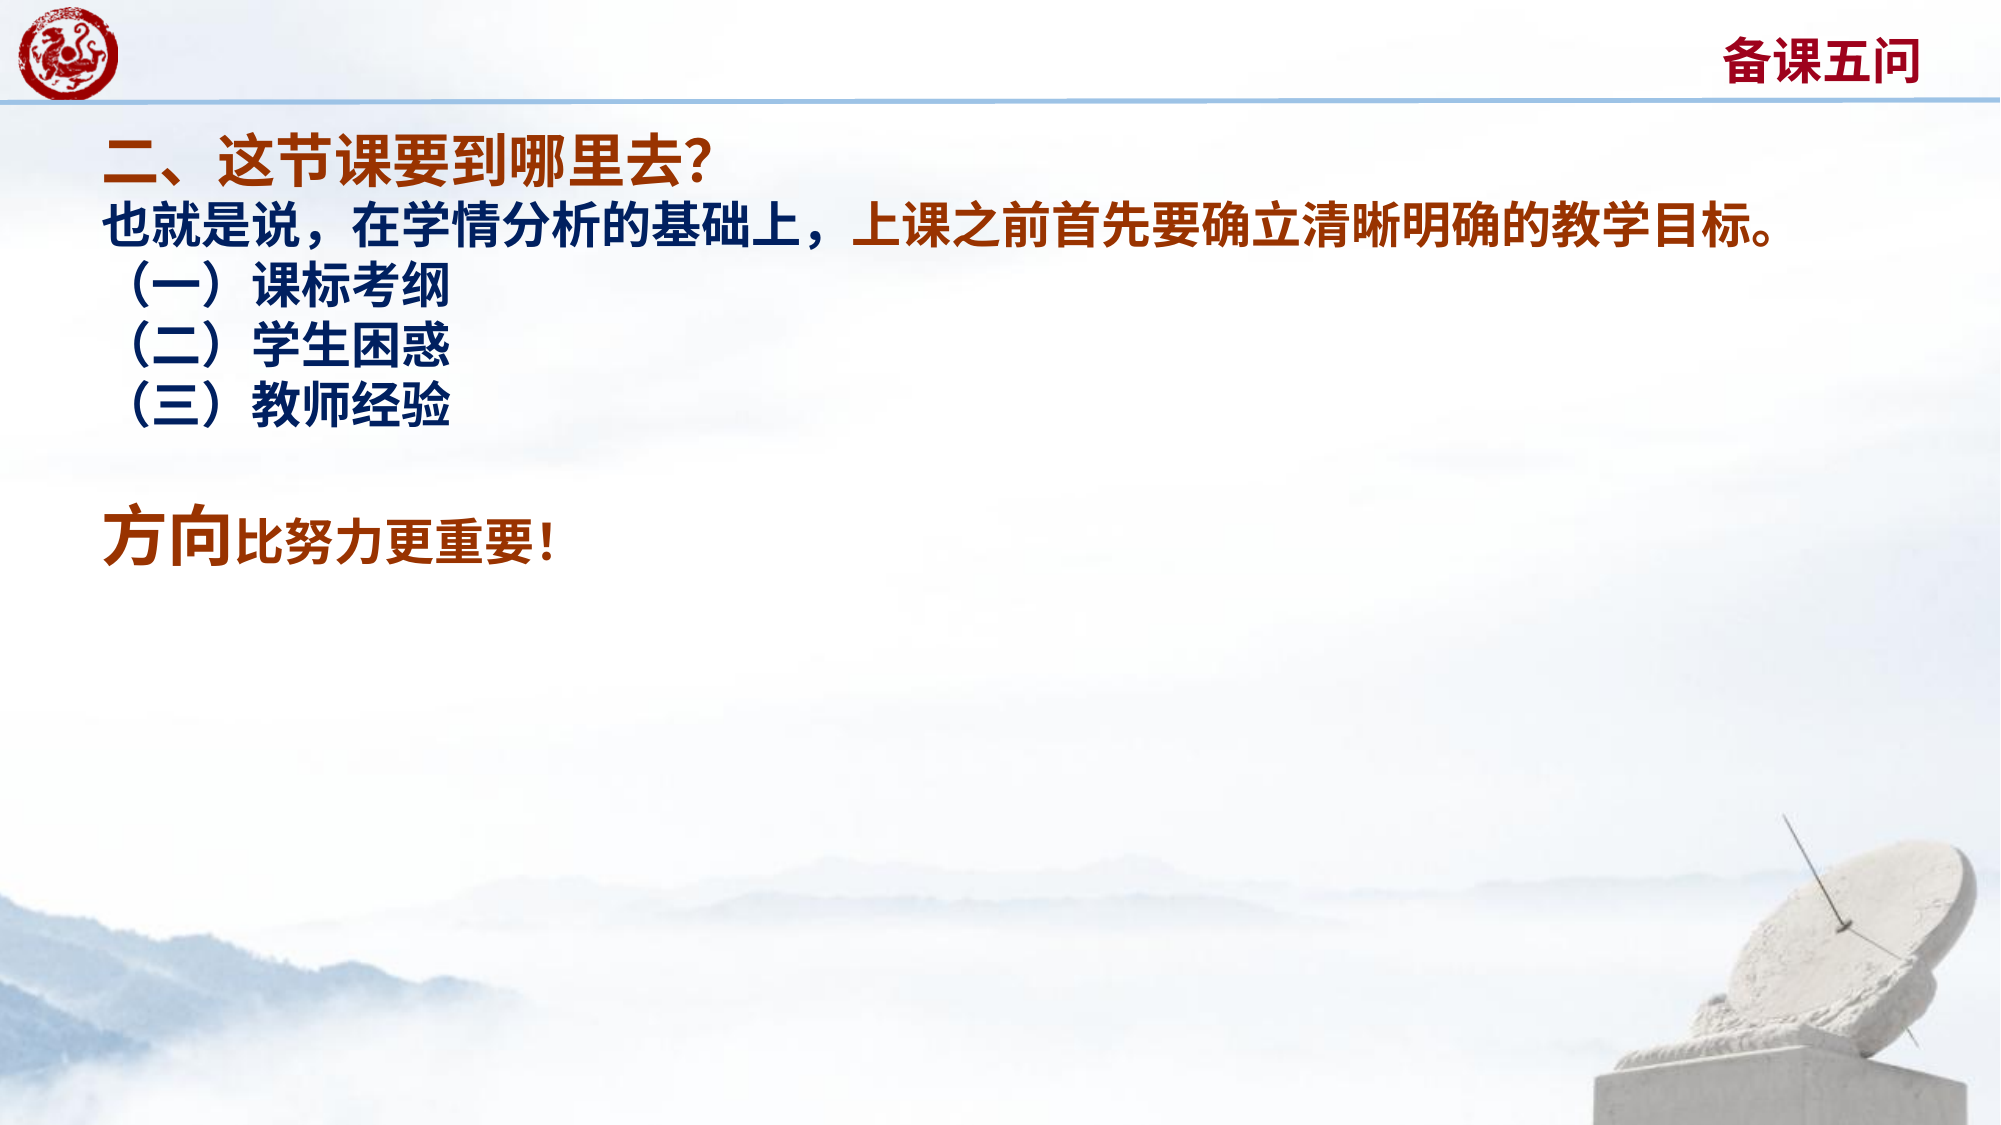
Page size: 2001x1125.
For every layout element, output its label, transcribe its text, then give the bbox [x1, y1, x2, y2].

picture [0, 0, 2001, 1125]
text_box 二、这节课要到哪里去？ 也就是说，在学情分析的基础上，上课之前首先要确立清晰明确的教学目标。 （一）课标考纲 （二）学生困惑 （三）教师经验 方向比努力更重要！ [86, 116, 1930, 582]
